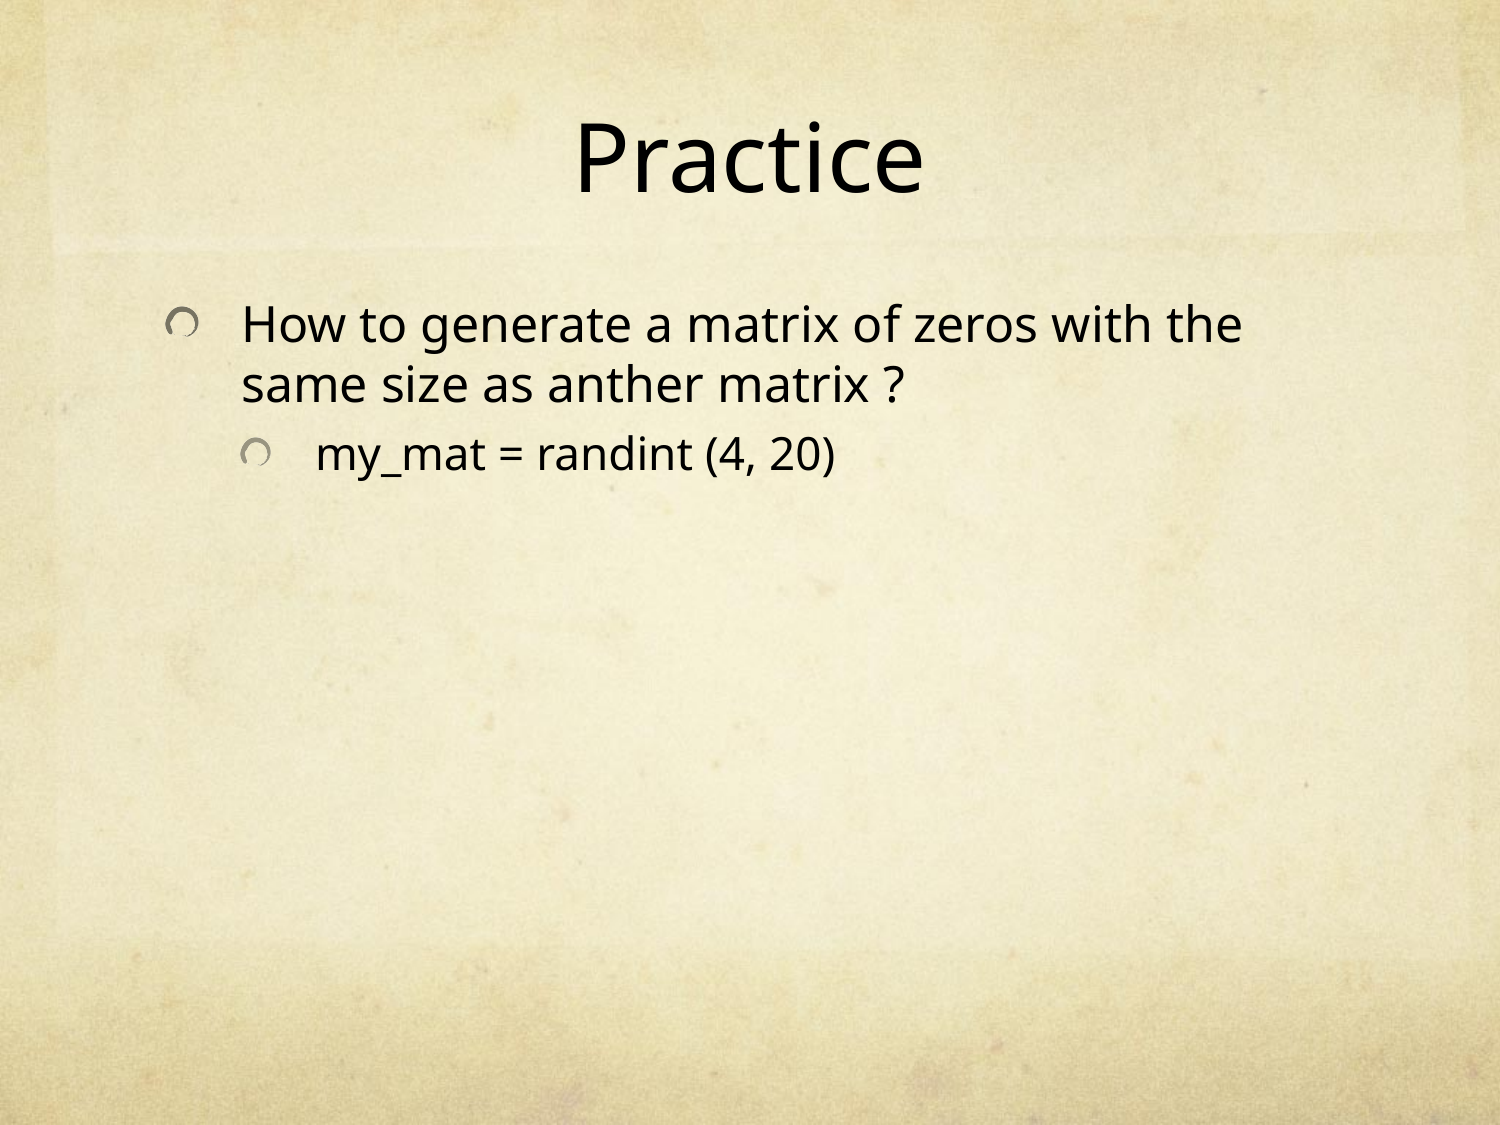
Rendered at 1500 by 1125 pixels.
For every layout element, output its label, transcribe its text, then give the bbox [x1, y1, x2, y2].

list How to generate a matrix of zeros with the same size as anther matrix ? my_mat = randint (4, 20) [150, 284, 1350, 950]
title Practice [150, 82, 1350, 225]
picture [0, 0, 1500, 1125]
